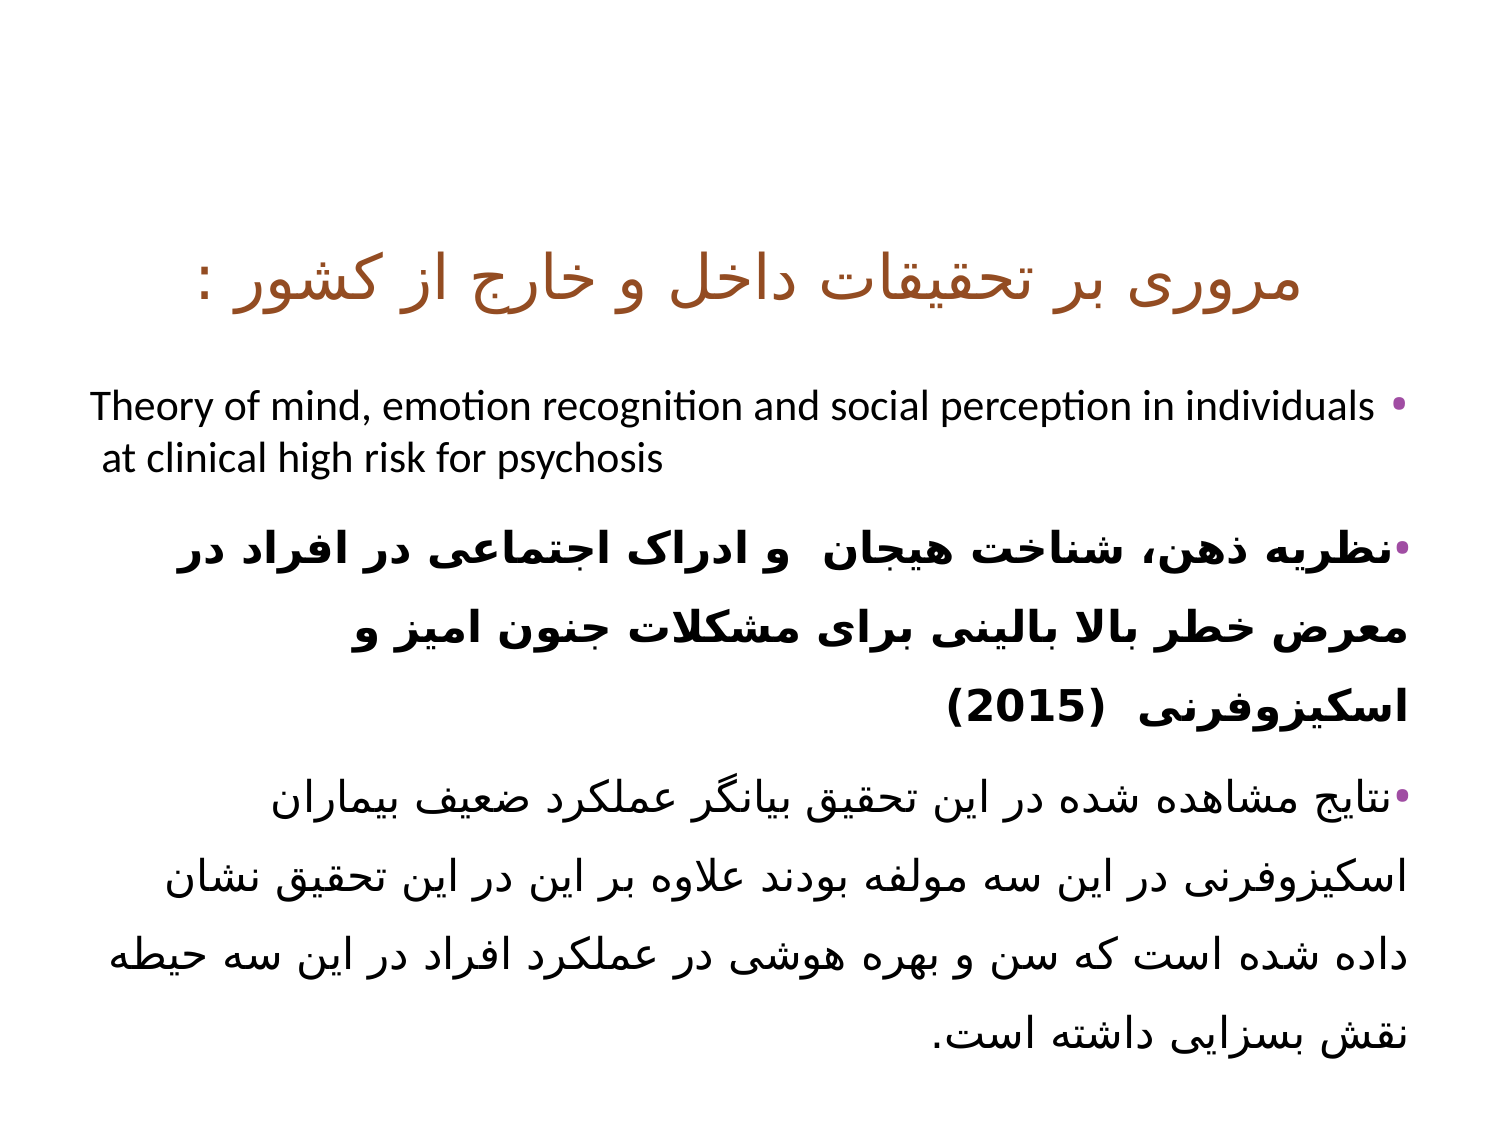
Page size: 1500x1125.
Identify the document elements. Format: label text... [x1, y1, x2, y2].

title مروری بر تحقیقات داخل و خارج از کشور : [75, 187, 1425, 363]
list Theory of mind, emotion recognition and social perception in individuals at clinical high risk for psychosis نظریه ذهن، شناخت هیجان و ادراک اجتماعی در افراد در معرض خطر بالا بالینی برای مشکلات جنون امیز و اسکیزوفرنی (2015) نتایج مشاهده شده در این تحقیق بیانگر عملکرد ضعیف بیماران اسکیزوفرنی در این سه مولفه بودند علاوه بر این در این تحقیق نشان داده شده است که سن و بهره هوشی در عملکرد افراد در این سه حیطه نقش بسزایی داشته است. [75, 368, 1425, 1079]
